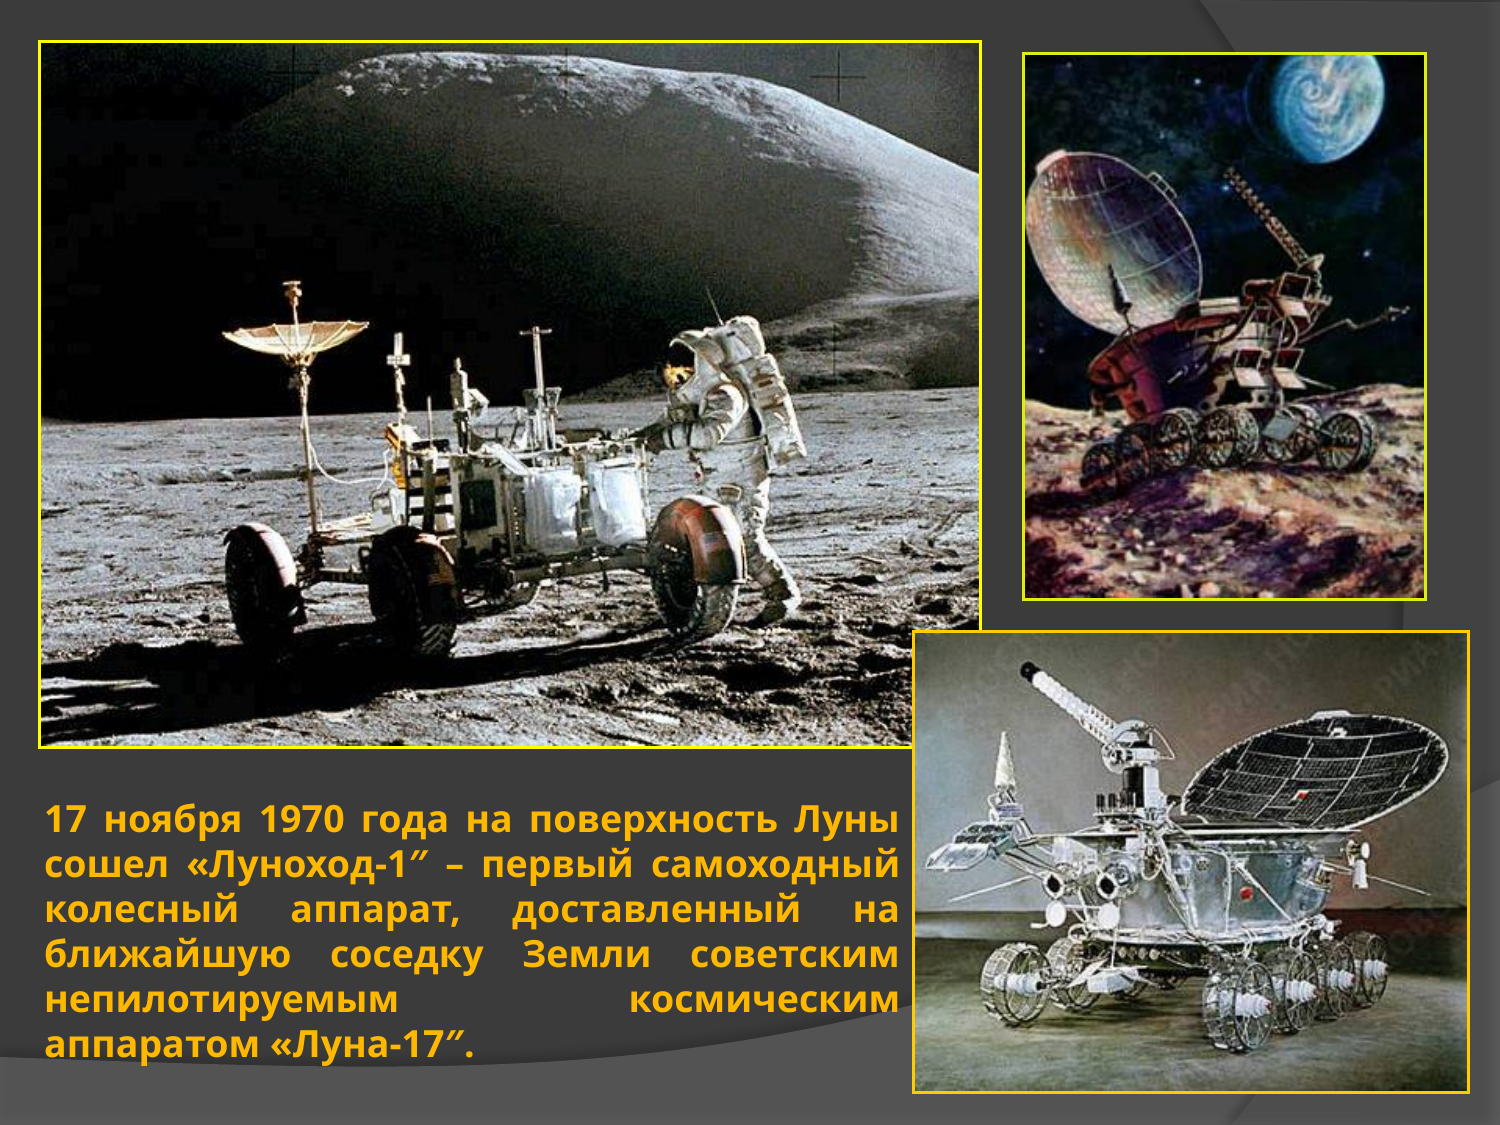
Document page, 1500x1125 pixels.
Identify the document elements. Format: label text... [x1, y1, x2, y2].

picture [1024, 54, 1424, 599]
text_box 17 ноября 1970 года на поверхность Луны сошел «Луноход-1″ – первый самоходный колесный аппарат, доставленный на ближайшую соседку Земли советским непилотируемым космическим аппаратом «Луна-17″. [29, 787, 905, 1072]
picture [915, 632, 1468, 1092]
picture [40, 42, 979, 746]
